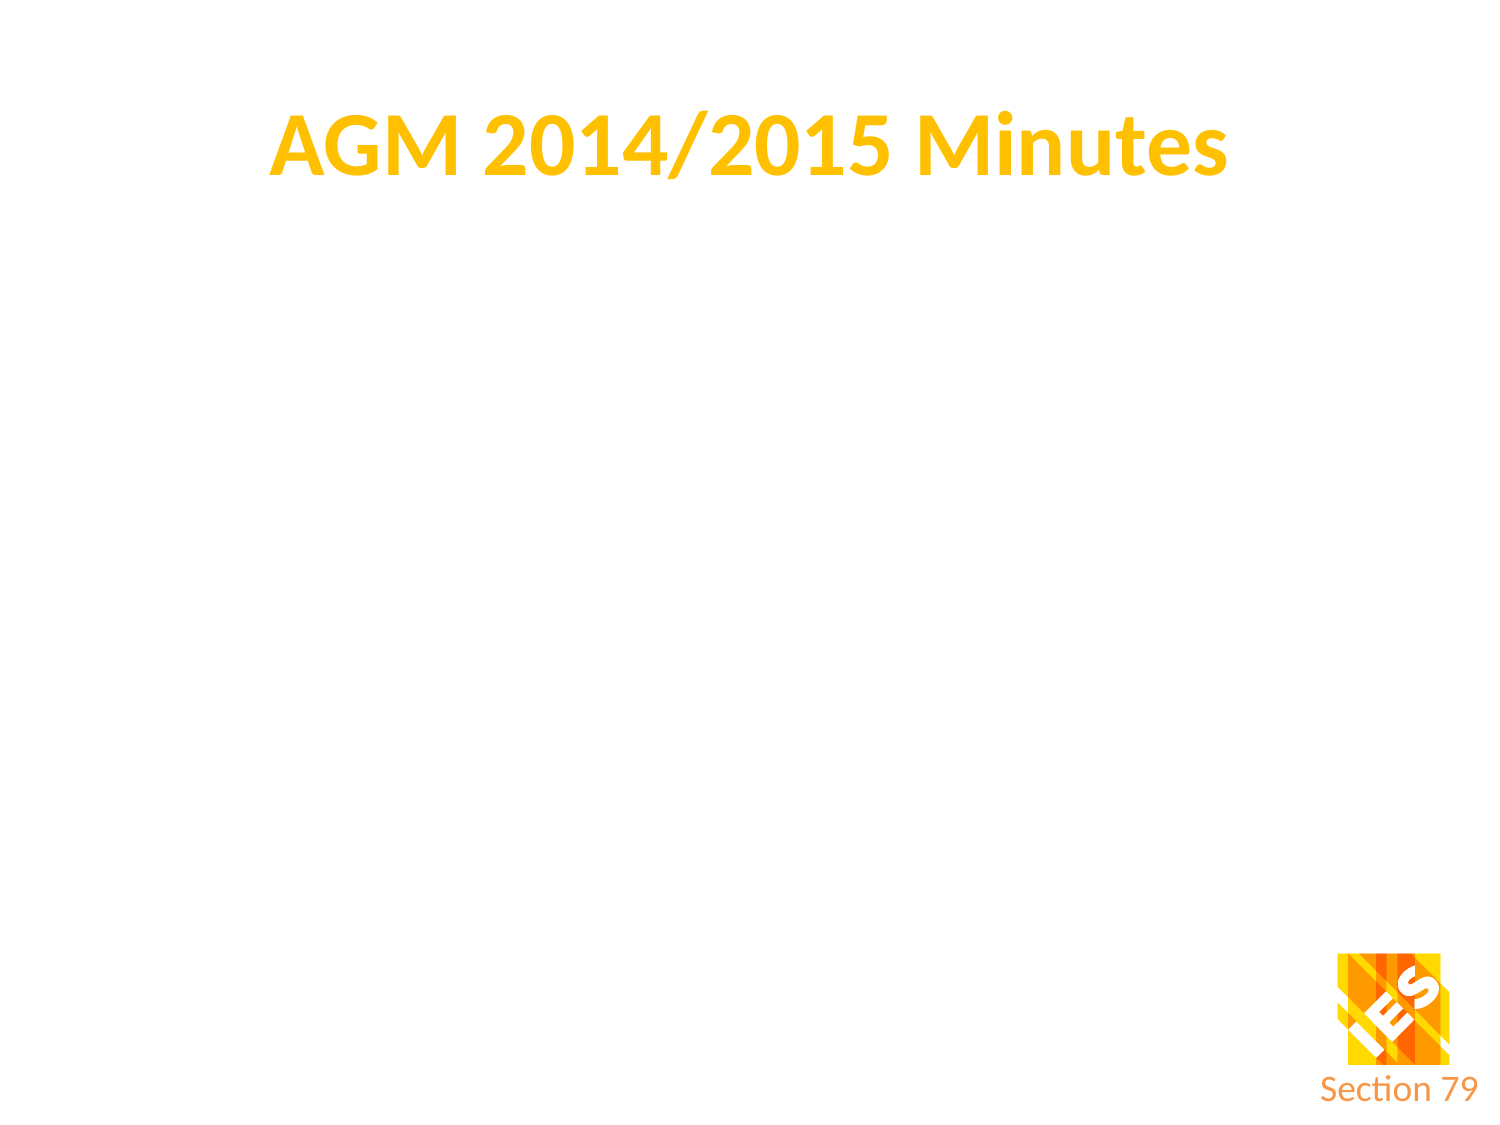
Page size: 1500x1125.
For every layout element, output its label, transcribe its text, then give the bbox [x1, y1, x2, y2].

title AGM 2014/2015 Minutes [75, 45, 1425, 233]
picture [1328, 928, 1467, 1084]
